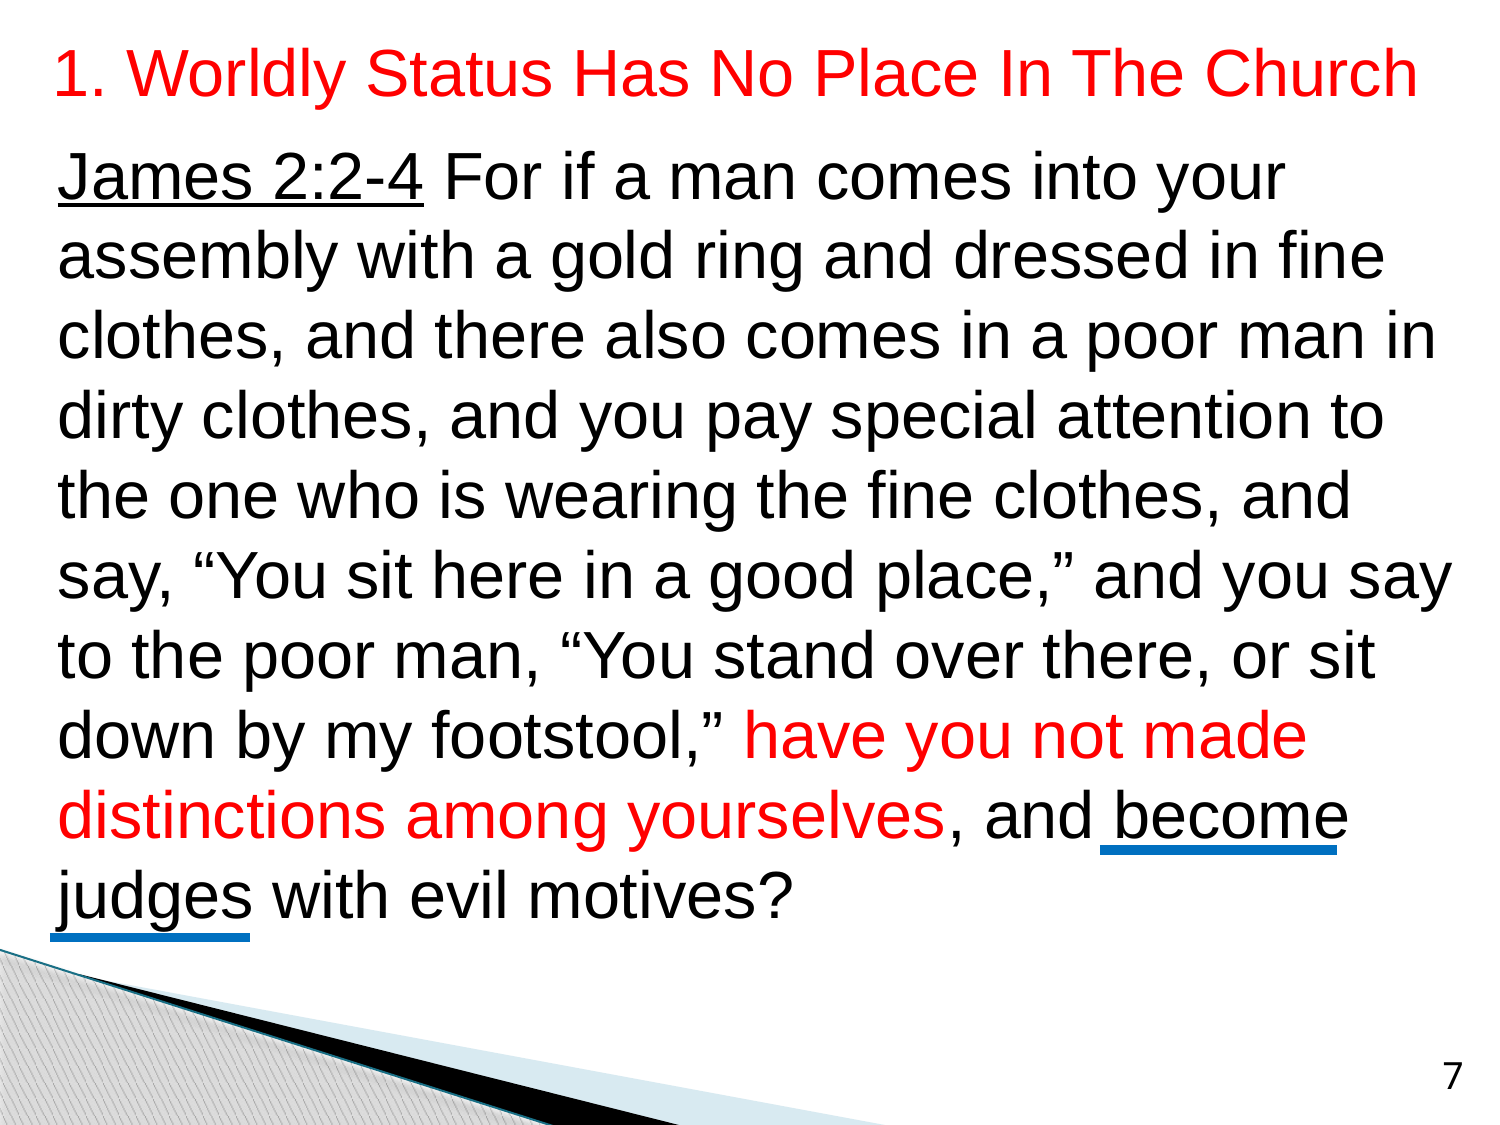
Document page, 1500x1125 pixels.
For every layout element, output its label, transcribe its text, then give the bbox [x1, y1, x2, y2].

title 1. Worldly Status Has No Place In The Church [37, 45, 1463, 175]
list James 2:2-4 For if a man comes into your assembly with a gold ring and dressed in fine clothes, and there also comes in a poor man in dirty clothes, and you pay special attention to the one who is wearing the fine clothes, and say, “You sit here in a good place,” and you say to the poor man, “You stand over there, or sit down by my footstool,” have you not made distinctions among yourselves, and become judges with evil motives? [24, 125, 1475, 986]
slide_number 7 [1387, 1025, 1479, 1112]
